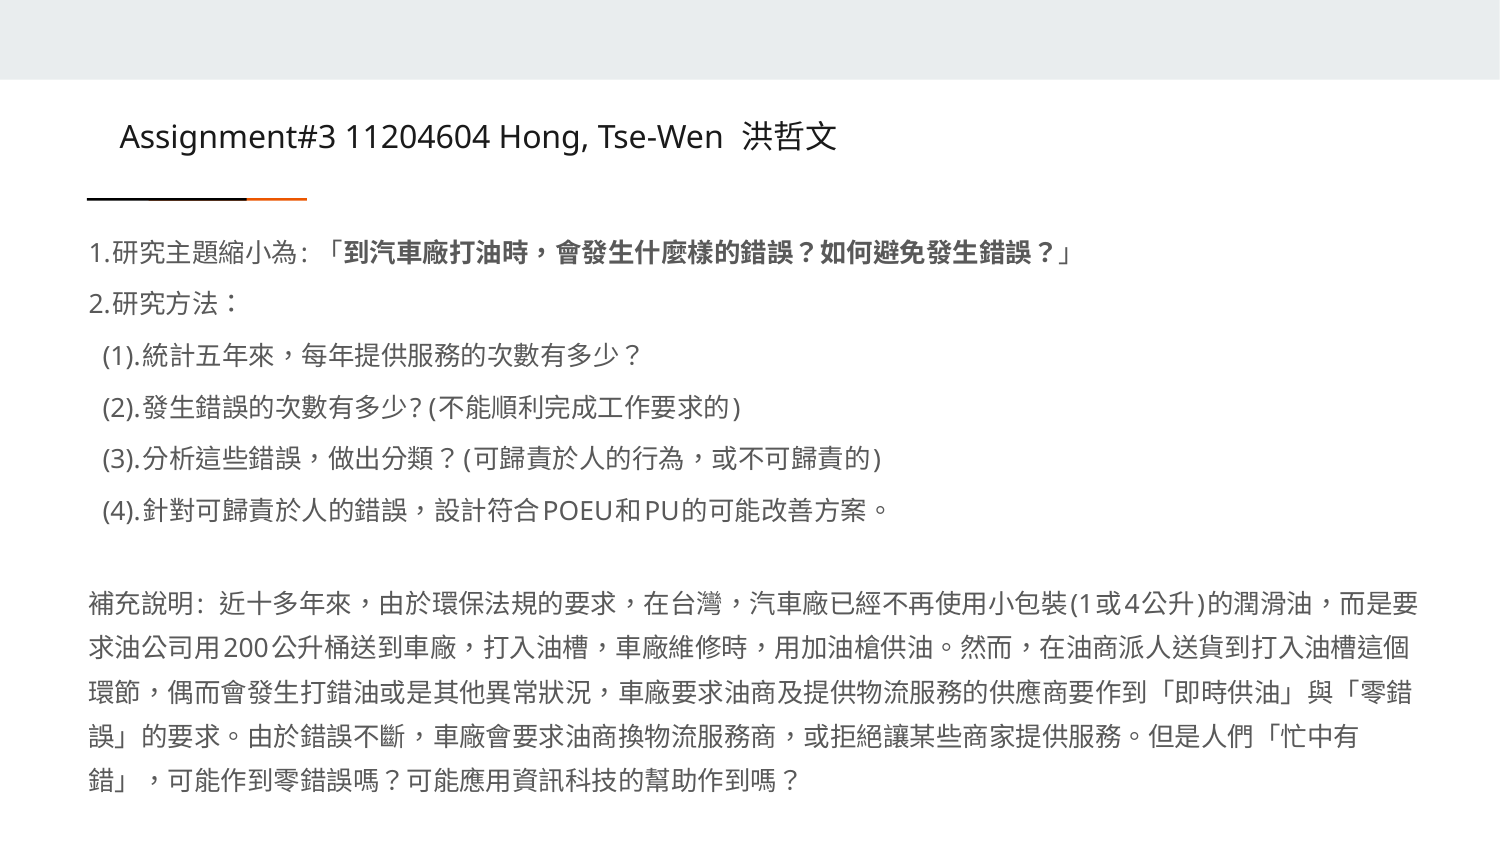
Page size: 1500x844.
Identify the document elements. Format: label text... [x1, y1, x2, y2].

title Assignment#3 11204604 Hong, Tse-Wen 洪哲文 [119, 96, 1381, 184]
list 1.研究主題縮小為: 「到汽車廠打油時，會發生什麼樣的錯誤？如何避免發生錯誤？」 2.研究方法： (1).統計五年來，每年提供服務的次數有多少？ (2).發生錯誤的次數有多少? (不能順利完成工作要求的) (3).分析這些錯誤，做出分類？(可歸責於人的行為，或不可歸責的) (4).針對可歸責於人的錯誤，設計符合POEU和PU的可能改善方案。 補充說明: 近十多年來，由於環保法規的要求，在台灣，汽車廠已經不再使用小包裝(1或4公升)的潤滑油，而是要求油公司用200公升桶送到車廠，打入油槽，車廠維修時，用加油槍供油。然而，在油商派人送貨到打入油槽這個環節，偶而會發生打錯油或是其他異常狀況，車廠要求油商及提供物流服務的供應商要作到「即時供油」與「零錯誤」的要求。由於錯誤不斷，車廠會要求油商換物流服務商，或拒絕讓某些商家提供服務。但是人們「忙中有錯」，可能作到零錯誤嗎？可能應用資訊科技的幫助作到嗎？ [88, 210, 1428, 820]
